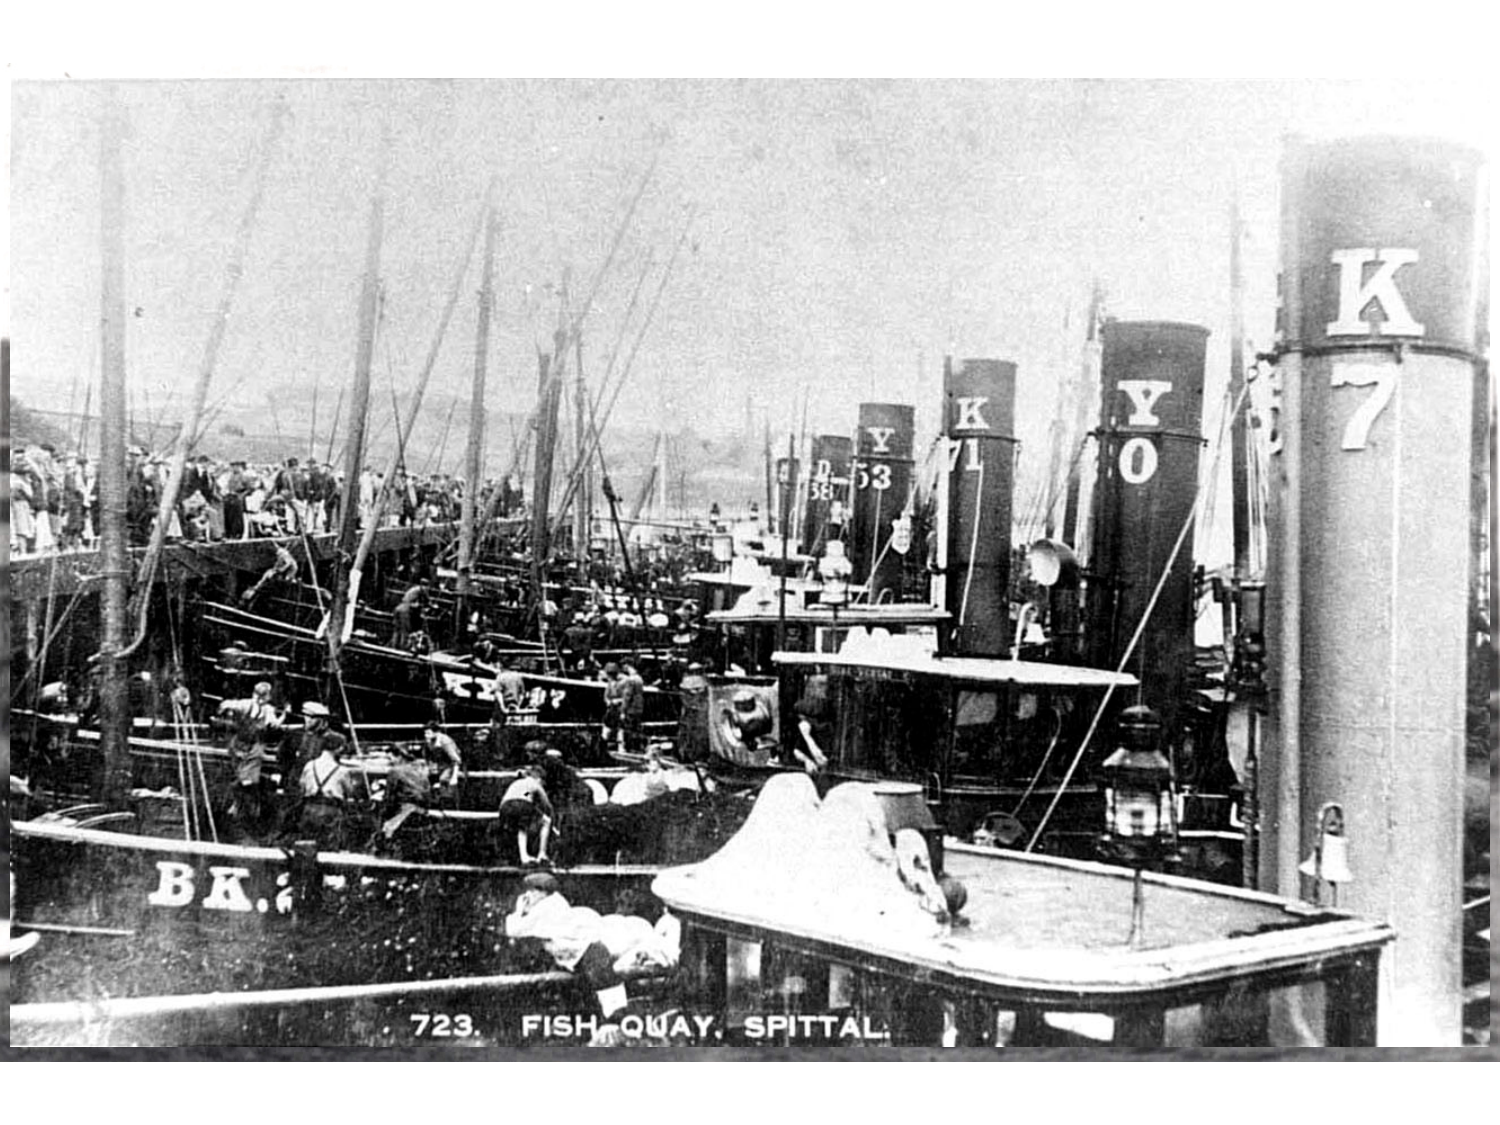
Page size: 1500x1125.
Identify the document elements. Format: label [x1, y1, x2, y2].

picture [0, 62, 1500, 1063]
